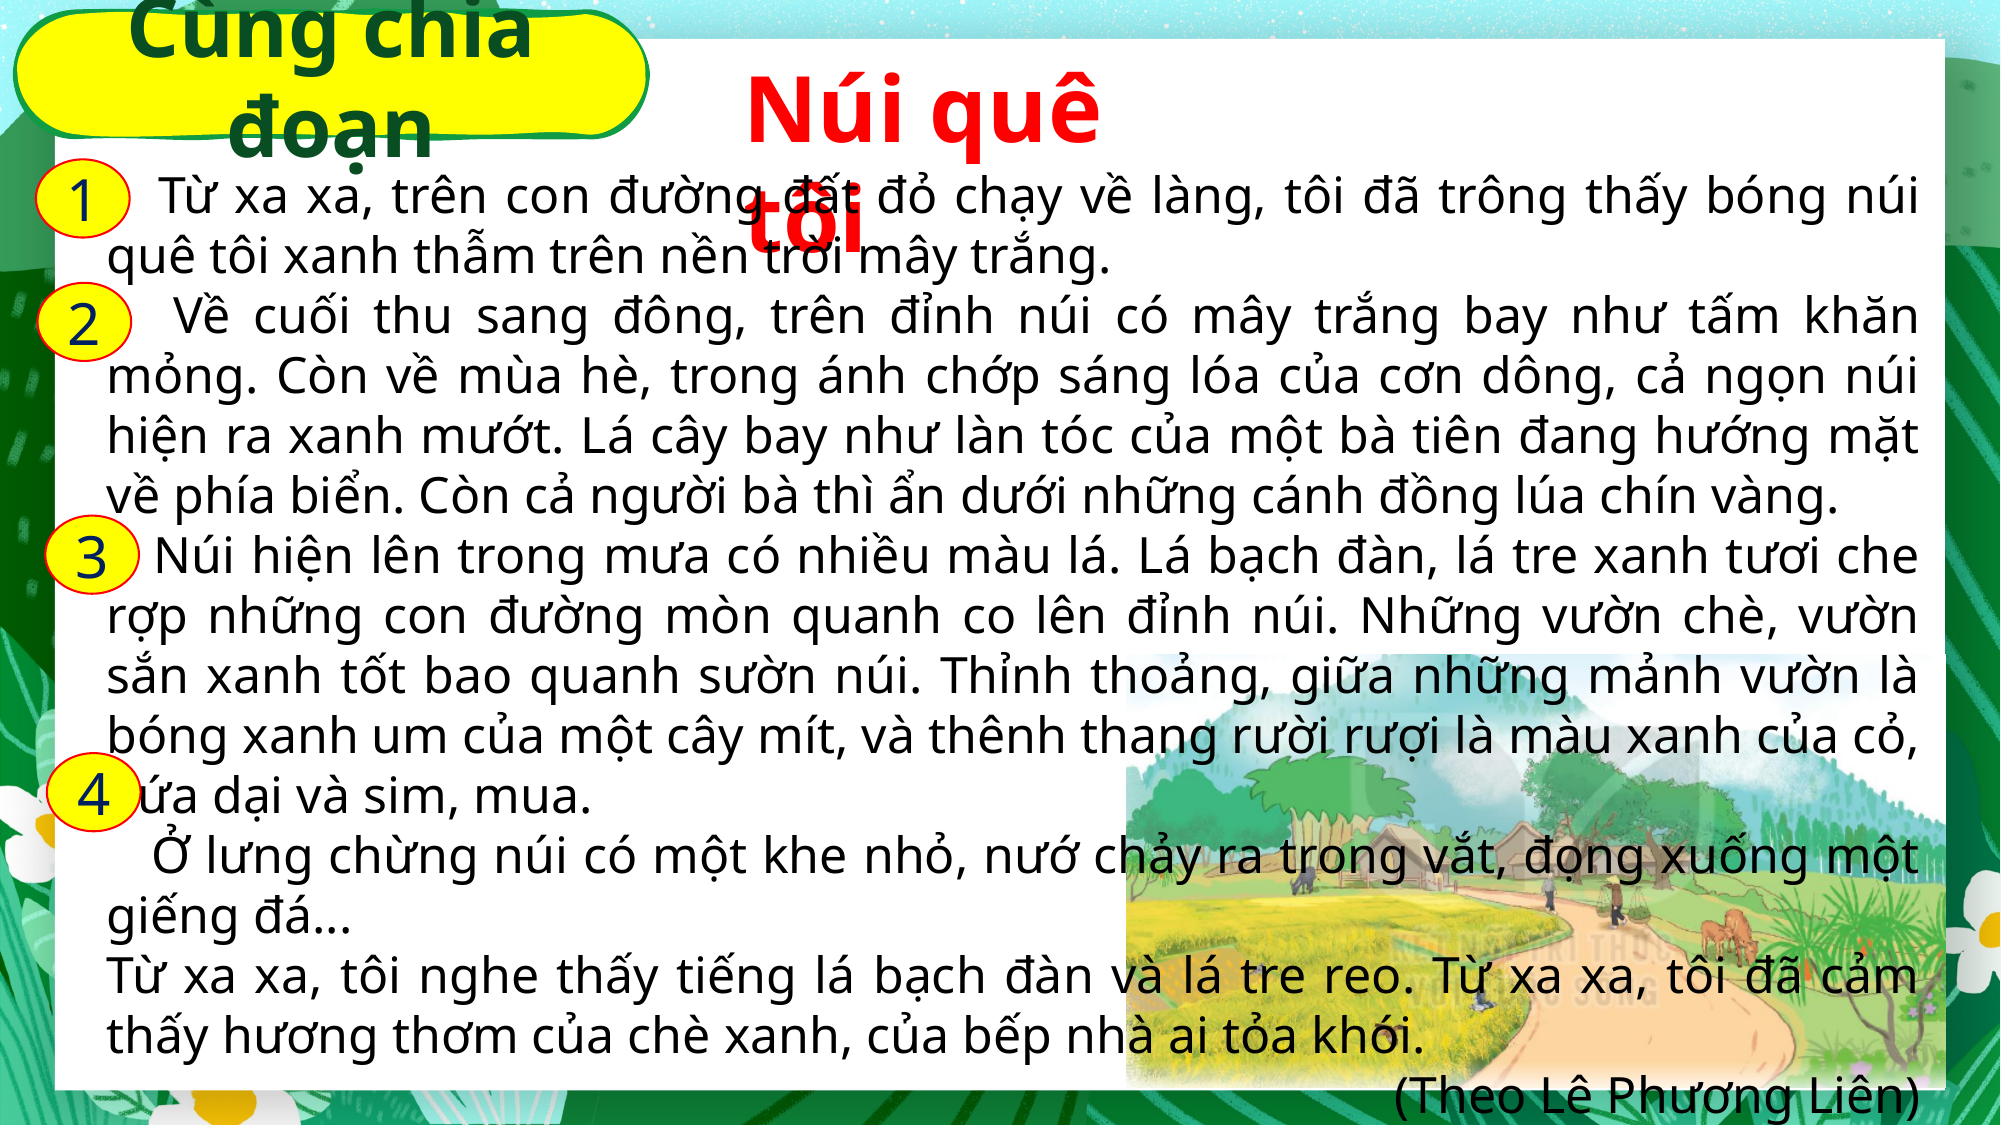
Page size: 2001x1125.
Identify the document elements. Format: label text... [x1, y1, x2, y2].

text_box Cùng chia đoạn [16, 11, 647, 138]
picture [0, 0, 2000, 1125]
text_box 1 [34, 158, 131, 239]
text_box 2 [36, 281, 133, 362]
text_box Núi quê tôi [728, 43, 1264, 156]
text_box 4 [45, 752, 142, 833]
text_box 3 [44, 514, 141, 595]
text_box Từ xa xa, trên con đường đất đỏ chạy về làng, tôi đã trông thấy bóng núi quê tôi xanh thẫm trên nền trời mây trắng. Về cuối thu sang đông, trên đỉnh núi có mây trắng bay như tấm khăn mỏng. Còn về mùa hè, trong ánh chớp sáng lóa của cơn dông, cả ngọn núi hiện ra xanh mướt. Lá cây bay như làn tóc của một bà tiên đang hướng mặt về phía biển. Còn cả người bà thì ẩn dưới những cánh đồng lúa chín vàng. Núi hiện lên trong mưa có nhiều màu lá. Lá bạch đàn, lá tre xanh tươi che rợp những con đường mòn quanh co lên đỉnh núi. Những vườn chè, vườn sắn xanh tốt bao quanh sườn núi. Thỉnh thoảng, giữa những mảnh vườn là bóng xanh um của một cây mít, và thênh thang rười rượi là màu xanh của cỏ, dứa dại và sim, mua. Ở lưng chừng núi có một khe nhỏ, nướ chảy ra trong vắt, đọng xuống một giếng đá... Từ xa xa, tôi nghe thấy tiếng lá bạch đàn và lá tre reo. Từ xa xa, tôi đã cảm thấy hương thơm của chè xanh, của bếp nhà ai tỏa khói. (Theo Lê Phương Liên) [92, 156, 1936, 1125]
